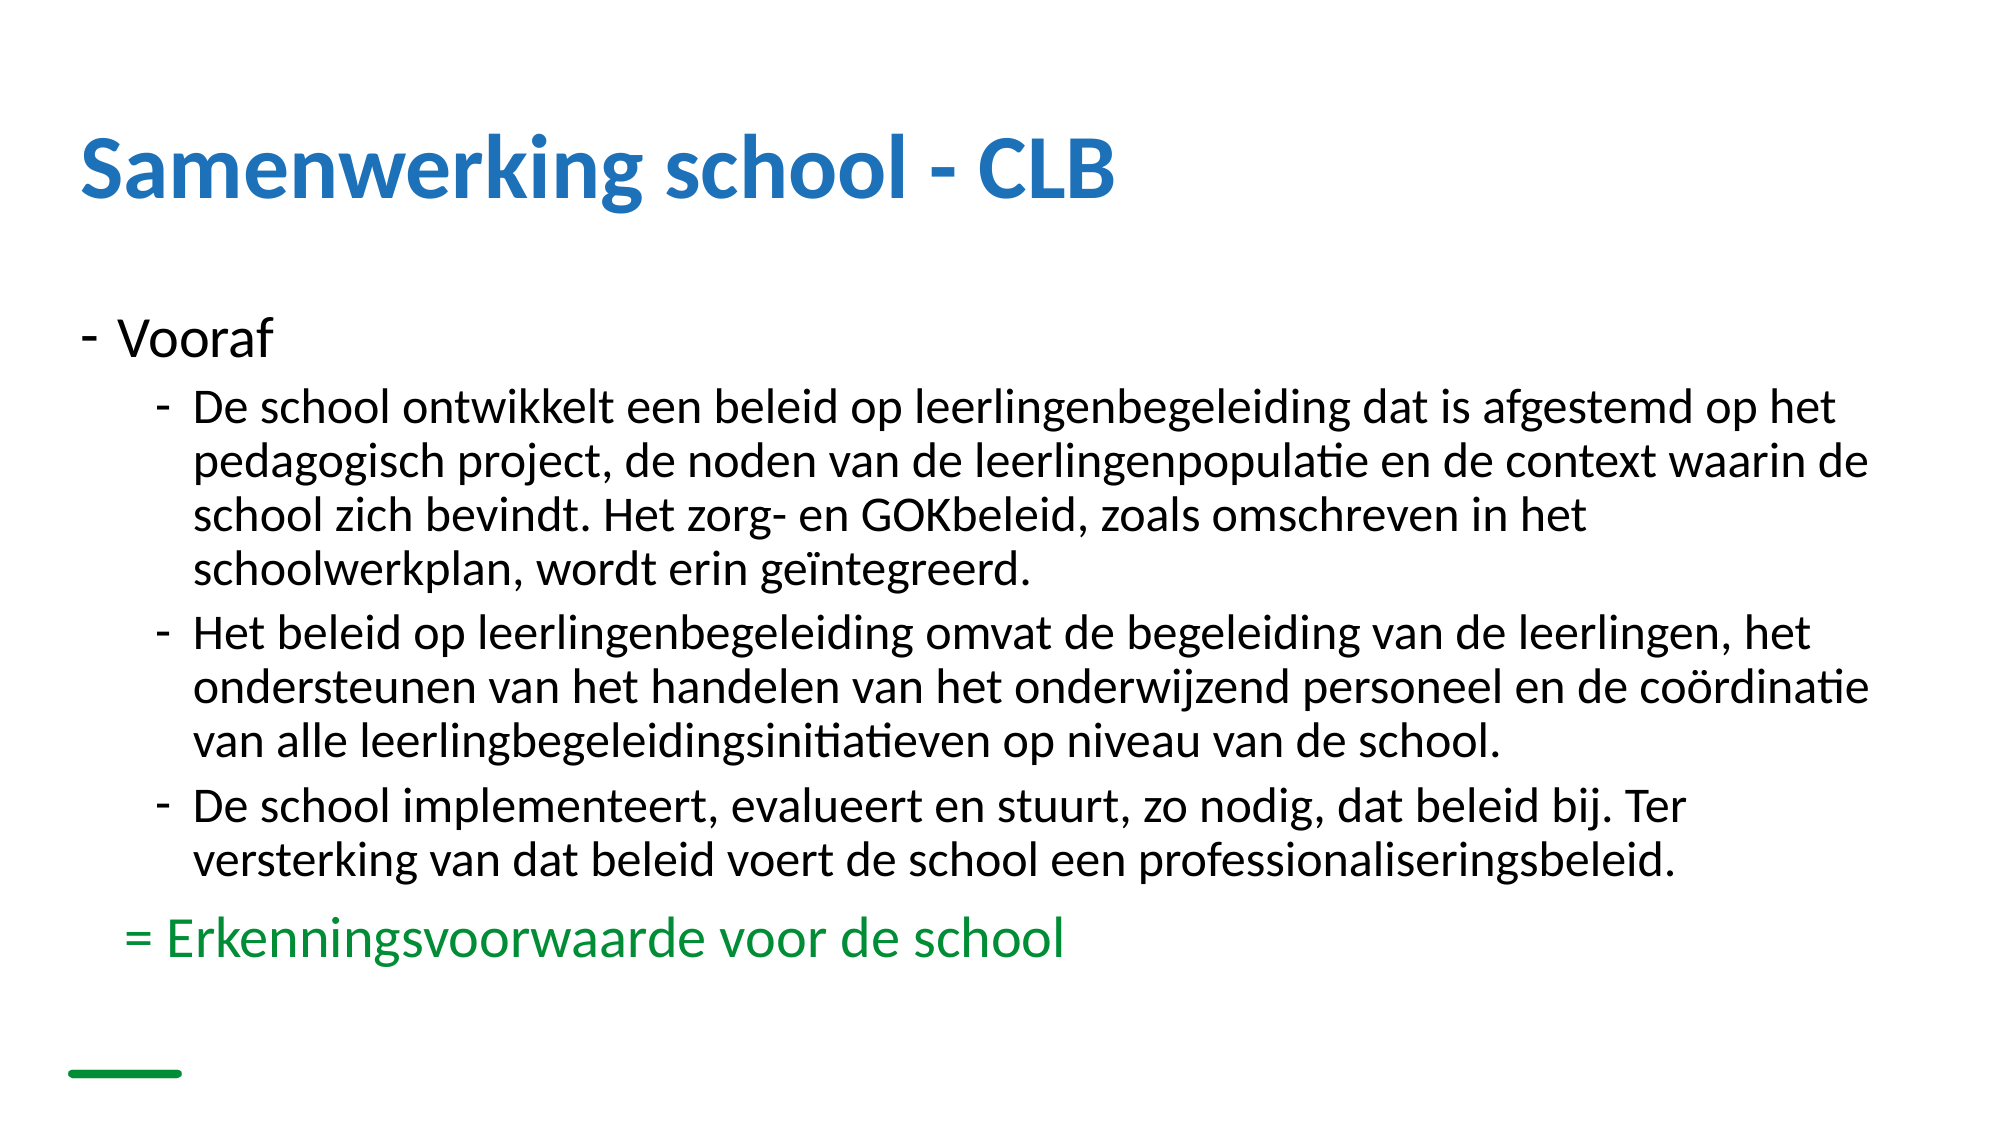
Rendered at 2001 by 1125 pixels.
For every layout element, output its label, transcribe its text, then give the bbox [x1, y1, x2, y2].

picture [65, 1065, 184, 1082]
list Vooraf De school ontwikkelt een beleid op leerlingenbegeleiding dat is afgestemd op het pedagogisch project, de noden van de leerlingenpopulatie en de context waarin de school zich bevindt. Het zorg- en GOKbeleid, zoals omschreven in het schoolwerkplan, wordt erin geïntegreerd. Het beleid op leerlingenbegeleiding omvat de begeleiding van de leerlingen, het ondersteunen van het handelen van het onderwijzend personeel en de coördinatie van alle leerlingbegeleidingsinitiatieven op niveau van de school. De school implementeert, evalueert en stuurt, zo nodig, dat beleid bij. Ter versterking van dat beleid voert de school een professionaliseringsbeleid. = Erkenningsvoorwaarde voor de school [65, 299, 1923, 1014]
title Samenwerking school - CLB [65, 59, 1923, 278]
